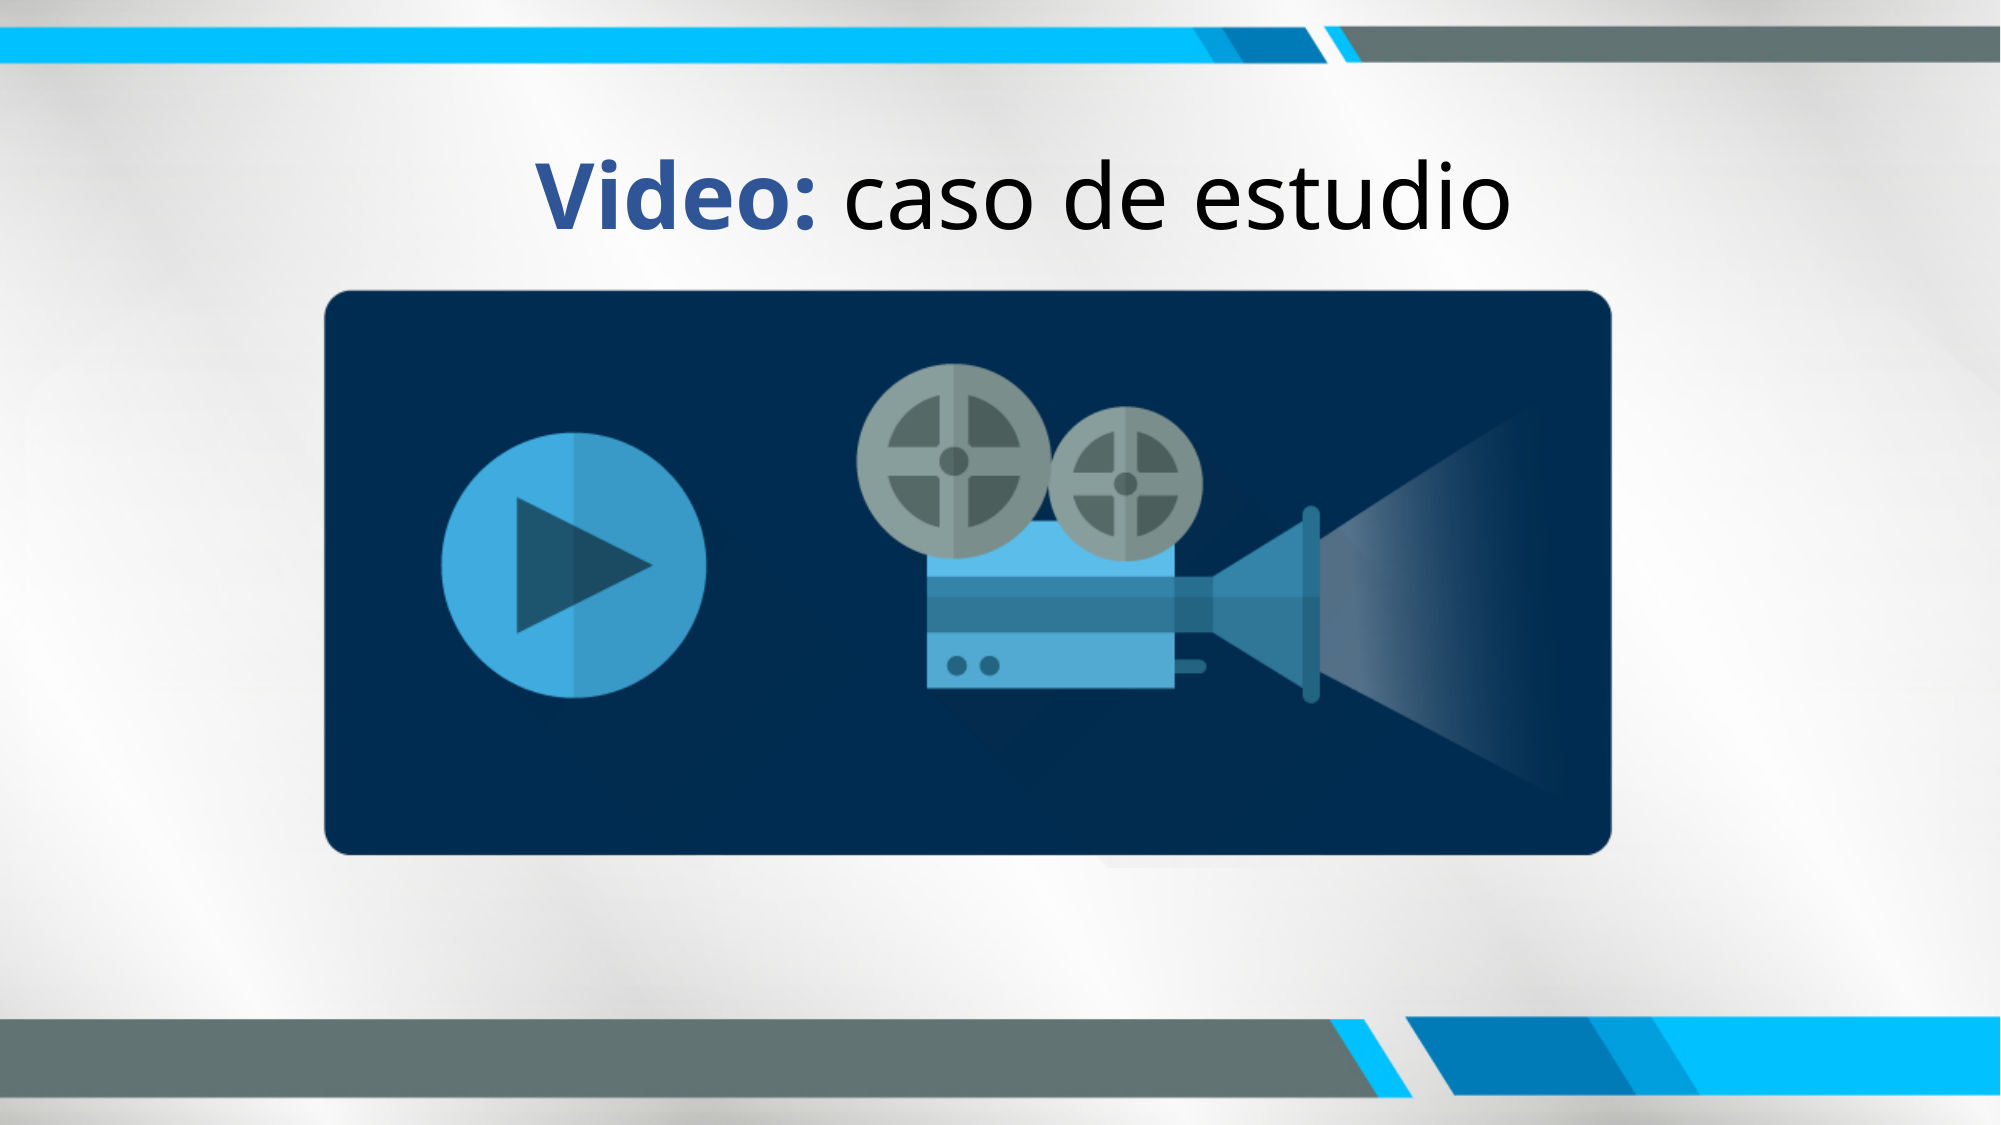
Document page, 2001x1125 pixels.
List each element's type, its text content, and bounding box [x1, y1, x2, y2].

picture [0, 0, 2001, 1125]
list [307, 277, 1628, 868]
title Video: caso de estudio [520, 90, 2000, 309]
